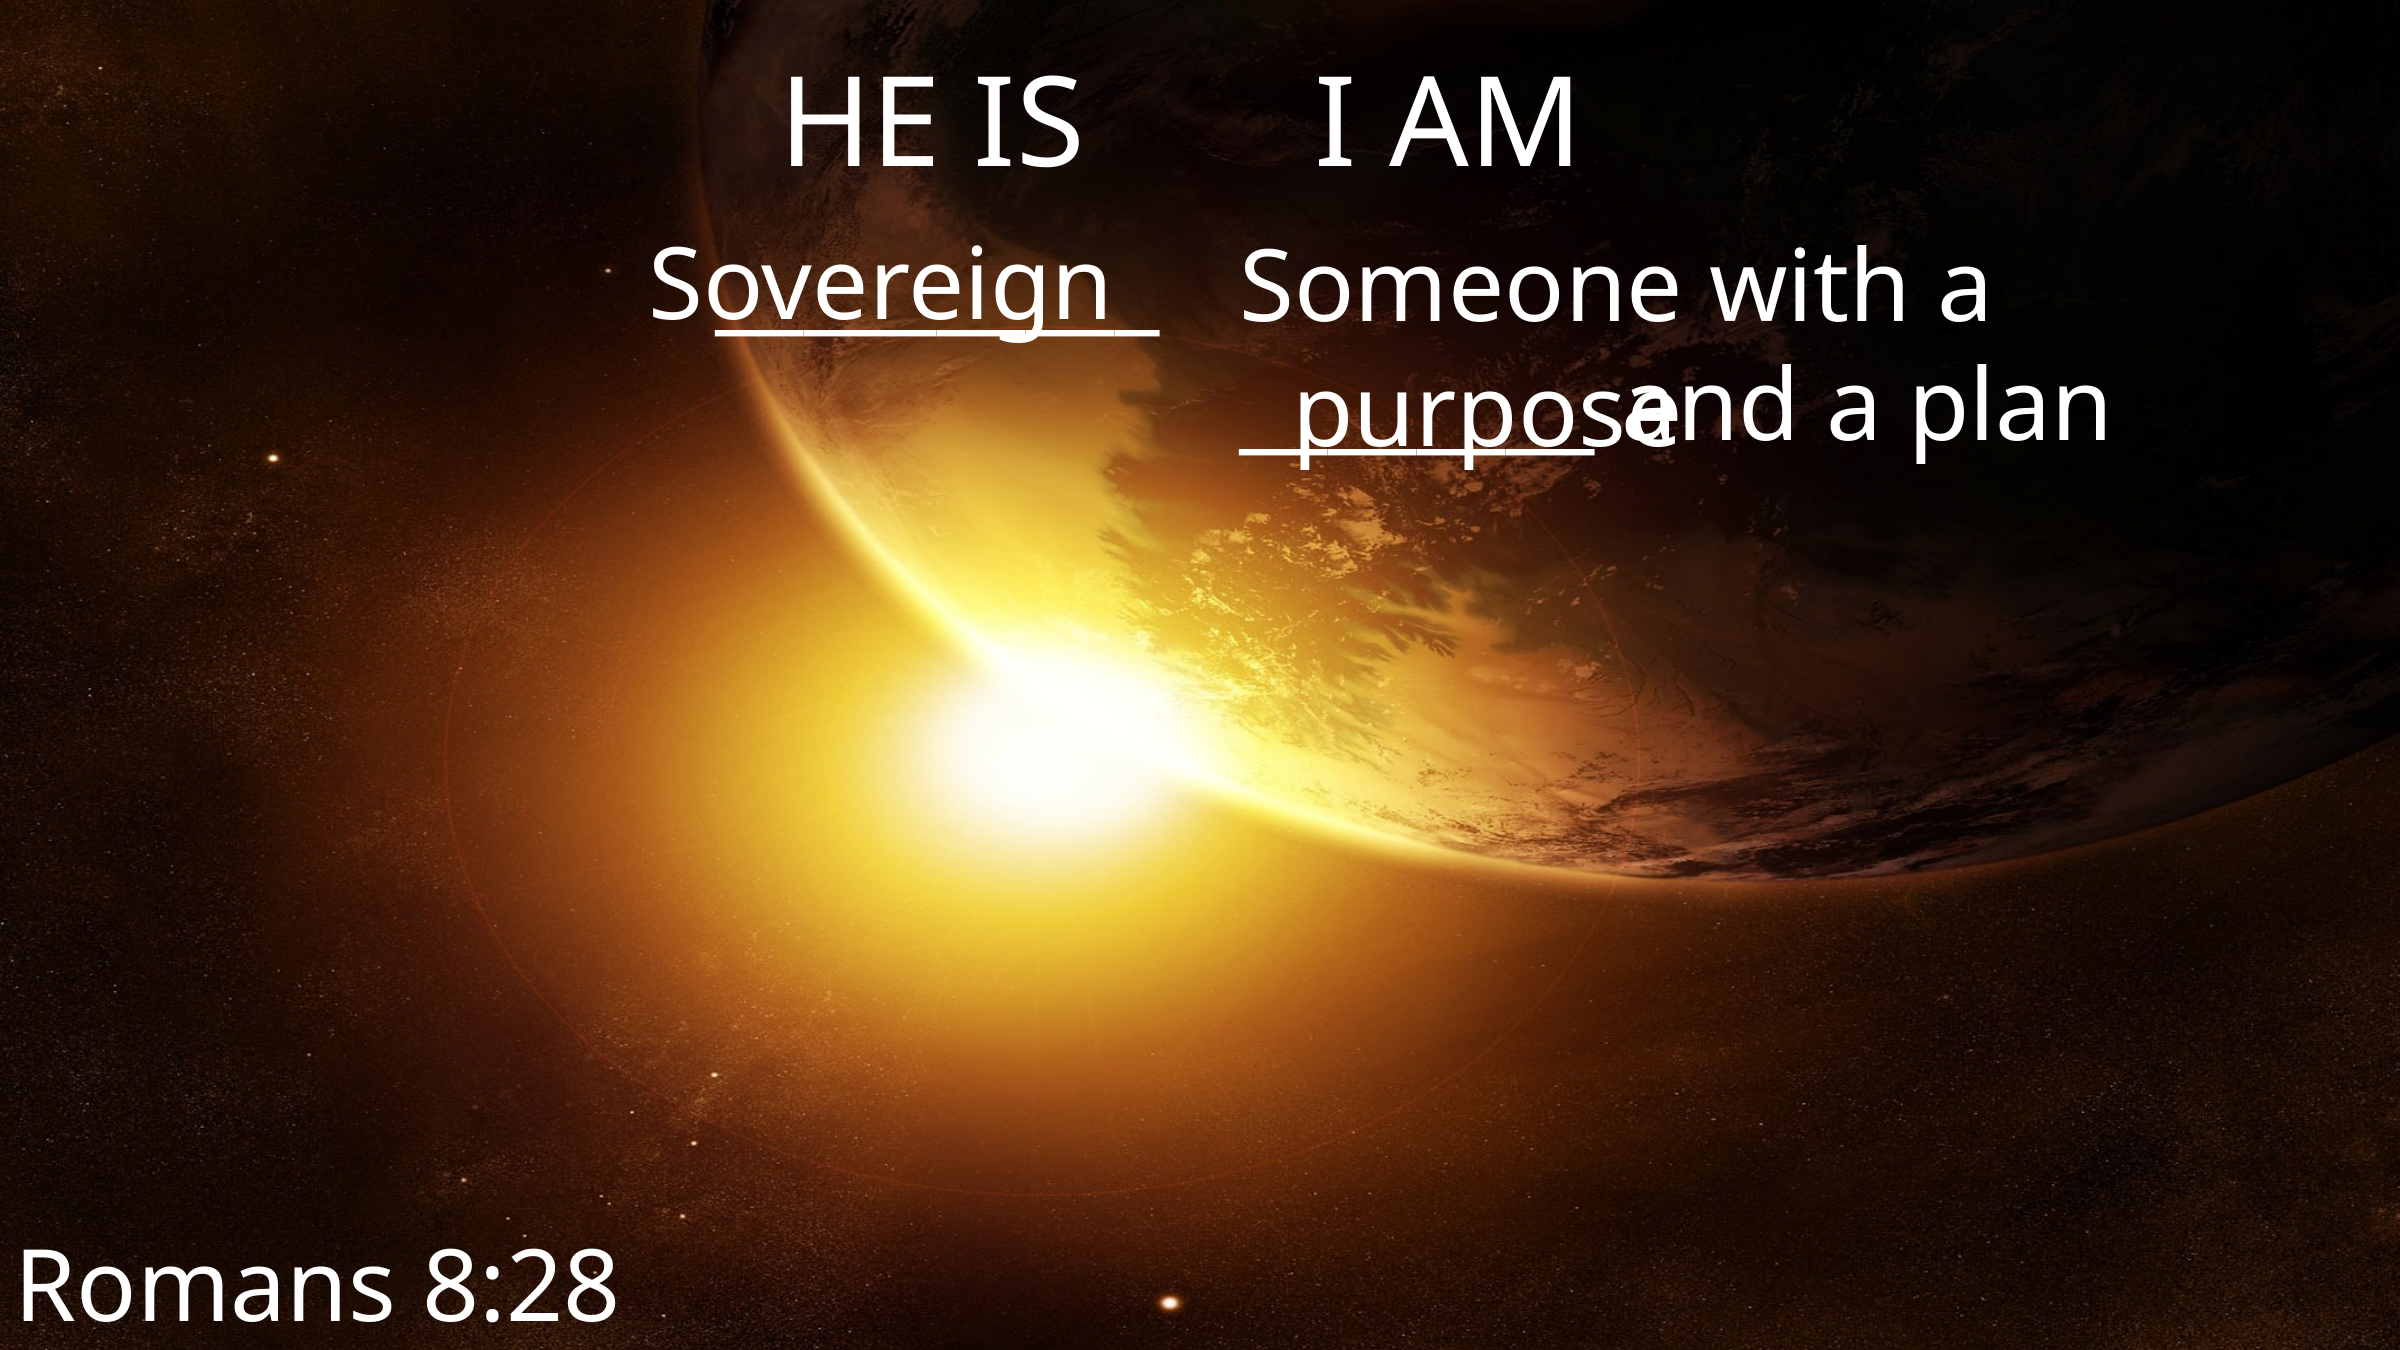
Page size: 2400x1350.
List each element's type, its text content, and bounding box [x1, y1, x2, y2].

text_box Someone with a ________ and a plan [1224, 213, 2288, 469]
text_box __________ [362, 213, 1175, 349]
text_box purpose [1237, 338, 1738, 474]
text_box I AM [1299, 33, 1750, 199]
text_box HE IS [474, 33, 1100, 199]
text_box Romans 8:28 [0, 1213, 1650, 1349]
text_box Sovereign [537, 212, 1225, 348]
picture [0, 0, 2400, 1350]
